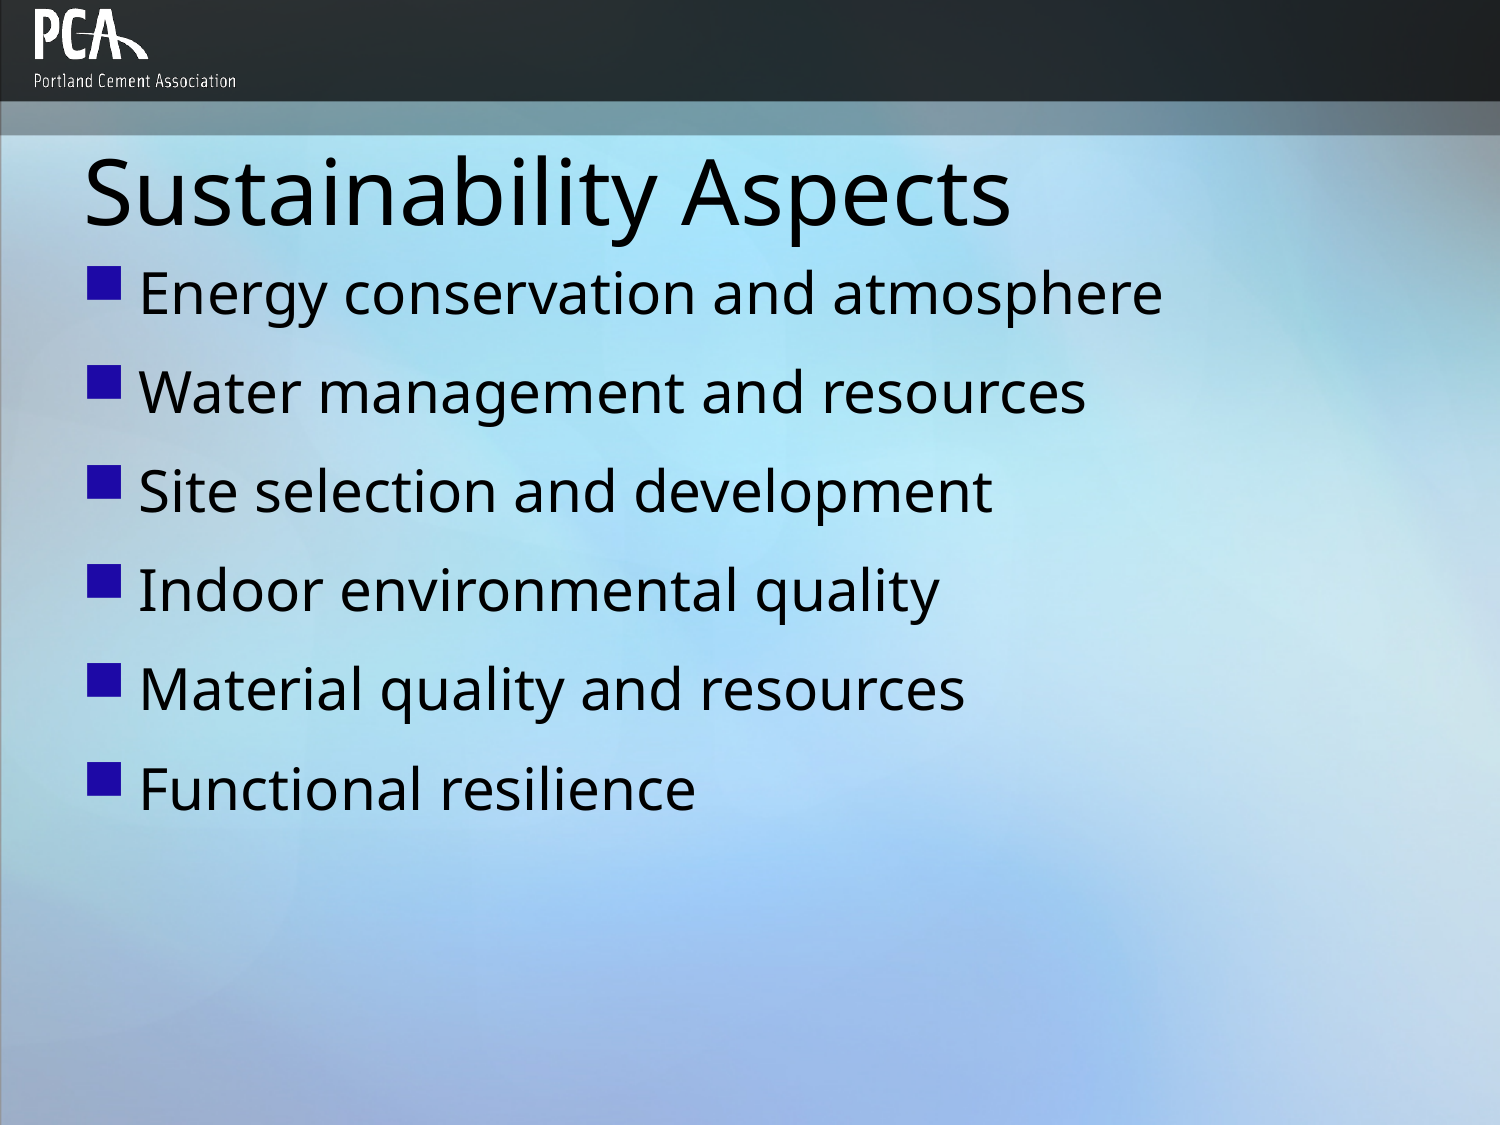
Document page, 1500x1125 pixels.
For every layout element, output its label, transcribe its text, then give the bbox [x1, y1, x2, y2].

picture [0, 0, 1500, 1125]
list Energy conservation and atmosphere Water management and resources Site selection and development Indoor environmental quality Material quality and resources Functional resilience [66, 248, 1343, 974]
title Sustainability Aspects [68, 101, 1500, 277]
